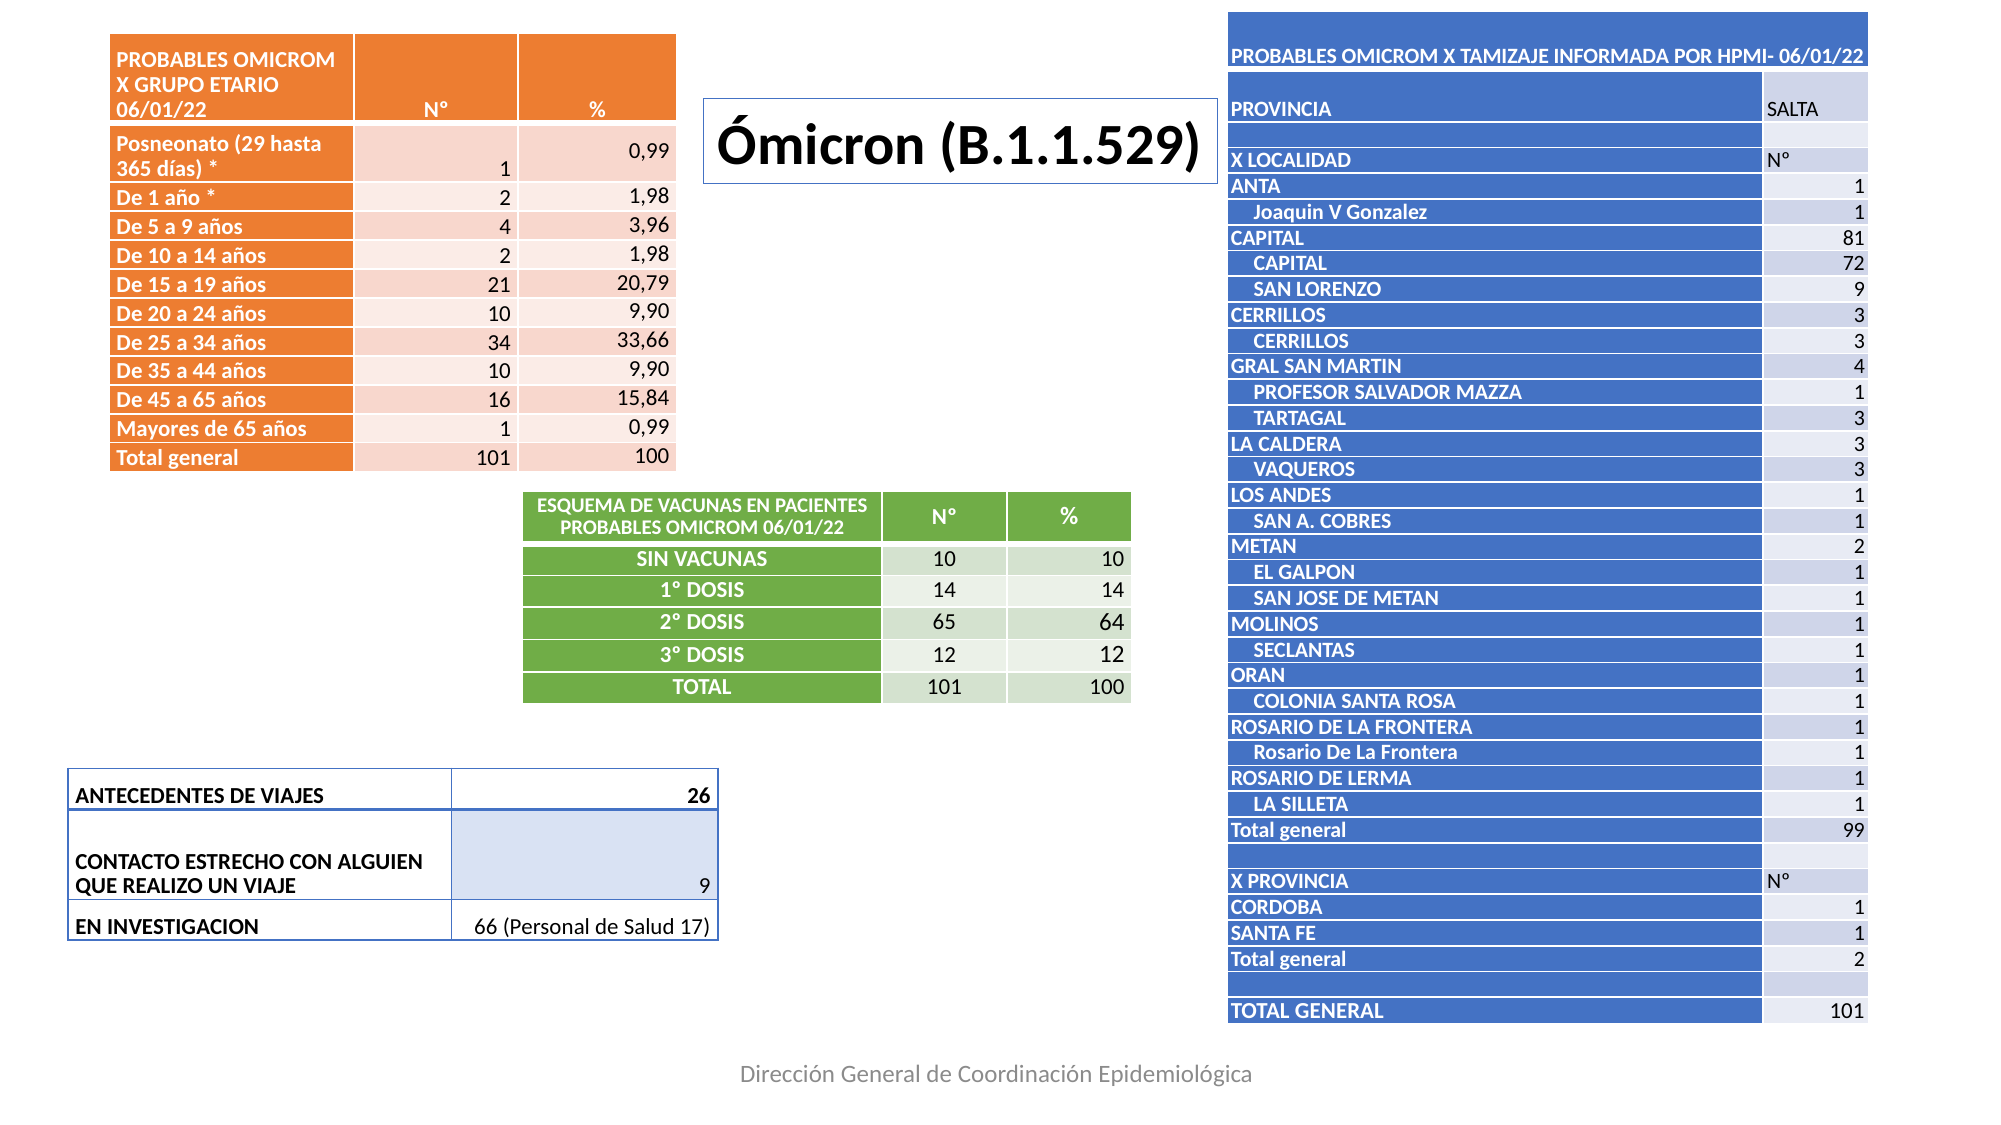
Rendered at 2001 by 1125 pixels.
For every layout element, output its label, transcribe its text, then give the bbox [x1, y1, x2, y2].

table_cell 2 [355, 183, 517, 210]
table_cell 100 [519, 443, 676, 471]
table_cell ANTA [1228, 174, 1762, 198]
table_cell 3 [1764, 432, 1868, 456]
table_cell De 35 a 44 años [110, 357, 353, 384]
table_cell CORDOBA [1228, 895, 1762, 919]
table_cell 12 [1008, 640, 1131, 671]
table_cell 33,66 [519, 328, 676, 355]
table_cell ORAN [1228, 663, 1762, 687]
table_cell 1 [1764, 483, 1868, 507]
table_cell 1 [1764, 792, 1868, 816]
table_cell 1 [1764, 921, 1868, 945]
table_cell 9,90 [519, 299, 676, 326]
table_header % [519, 34, 676, 120]
table_header PROBABLES OMICROM X GRUPO ETARIO 06/01/22 [110, 34, 353, 120]
table_cell PROVINCIA [1228, 72, 1762, 121]
table_cell 3,96 [519, 212, 676, 239]
table_cell X PROVINCIA [1228, 869, 1762, 893]
table_cell 12 [883, 640, 1006, 671]
table_cell ROSARIO DE LERMA [1228, 766, 1762, 790]
table_cell 9 [1764, 277, 1868, 301]
table_cell MOLINOS [1228, 612, 1762, 636]
table_cell Nº [1764, 148, 1868, 172]
table_cell De 45 a 65 años [110, 386, 353, 413]
table_cell ROSARIO DE LA FRONTERA [1228, 715, 1762, 739]
table_cell PROFESOR SALVADOR MAZZA [1228, 380, 1762, 404]
table_cell 1 [1764, 612, 1868, 636]
table_cell [1228, 123, 1762, 147]
table_cell 1 [355, 415, 517, 442]
table_cell Rosario De La Frontera [1228, 741, 1762, 765]
table_cell 3 [1764, 457, 1868, 481]
table_cell METAN [1228, 535, 1762, 559]
table_cell 1 [1764, 741, 1868, 765]
table_header Nº [883, 492, 1006, 541]
table_cell SIN VACUNAS [523, 547, 881, 575]
table_cell 10 [355, 299, 517, 326]
table_cell 65 [883, 608, 1006, 639]
table_cell 3 [1764, 406, 1868, 430]
table_cell 1 [1764, 689, 1868, 713]
table_cell 99 [1764, 818, 1868, 842]
table_cell CONTACTO ESTRECHO CON ALGUIEN QUE REALIZO UN VIAJE [69, 811, 451, 899]
table_cell 14 [883, 576, 1006, 606]
table_cell De 5 a 9 años [110, 212, 353, 239]
table_cell SAN A. COBRES [1228, 509, 1762, 533]
table_cell 3º DOSIS [523, 640, 881, 671]
table_cell 1 [1764, 174, 1868, 198]
table_header ANTECEDENTES DE VIAJES [69, 769, 451, 808]
table_cell SANTA FE [1228, 921, 1762, 945]
table_cell X LOCALIDAD [1228, 148, 1762, 172]
table_cell LA SILLETA [1228, 792, 1762, 816]
table_cell 20,79 [519, 270, 676, 297]
table_cell [1764, 972, 1868, 996]
table_cell 4 [355, 212, 517, 239]
table_cell TOTAL GENERAL [1228, 998, 1762, 1023]
table_cell [1228, 972, 1762, 996]
table_header PROBABLES OMICROM X TAMIZAJE INFORMADA POR HPMI- 06/01/22 [1228, 12, 1868, 66]
table_cell 1 [1764, 200, 1868, 224]
table_cell 2 [355, 241, 517, 268]
table_cell 1,98 [519, 183, 676, 210]
table_cell 1 [1764, 715, 1868, 739]
table_header Nº [355, 34, 517, 120]
table_cell [1228, 844, 1762, 868]
table_cell 10 [355, 357, 517, 384]
table_cell SECLANTAS [1228, 638, 1762, 662]
table_cell 1 [1764, 766, 1868, 790]
table_cell Mayores de 65 años [110, 415, 353, 442]
table_cell 101 [883, 673, 1006, 703]
table_cell 3 [1764, 329, 1868, 353]
table_cell SAN LORENZO [1228, 277, 1762, 301]
table_cell 100 [1008, 673, 1131, 703]
table_cell De 10 a 14 años [110, 241, 353, 268]
table_header ESQUEMA DE VACUNAS EN PACIENTES PROBABLES OMICROM 06/01/22 [523, 492, 881, 541]
table_cell Total general [1228, 947, 1762, 971]
table_cell 1 [1764, 663, 1868, 687]
table_header 26 [452, 769, 717, 808]
table_header % [1008, 492, 1131, 541]
table_cell 72 [1764, 251, 1868, 275]
table_cell GRAL SAN MARTIN [1228, 354, 1762, 378]
table_cell 1 [355, 126, 517, 181]
table_cell EN INVESTIGACION [69, 900, 451, 939]
table_cell LA CALDERA [1228, 432, 1762, 456]
table_cell TARTAGAL [1228, 406, 1762, 430]
table_cell 10 [883, 547, 1006, 575]
table_cell SAN JOSE DE METAN [1228, 586, 1762, 610]
table_cell COLONIA SANTA ROSA [1228, 689, 1762, 713]
table_cell 9,90 [519, 357, 676, 384]
table_cell [1764, 123, 1868, 147]
table_cell De 1 año * [110, 183, 353, 210]
table_cell CAPITAL [1228, 251, 1762, 275]
table_cell VAQUEROS [1228, 457, 1762, 481]
table_cell 81 [1764, 226, 1868, 250]
table_cell 1 [1764, 638, 1868, 662]
table_cell De 20 a 24 años [110, 299, 353, 326]
table_cell 101 [1764, 998, 1868, 1023]
table_cell CAPITAL [1228, 226, 1762, 250]
table_cell 14 [1008, 576, 1131, 606]
table_cell 1 [1764, 895, 1868, 919]
table_cell SALTA [1764, 72, 1868, 121]
table_cell 34 [355, 328, 517, 355]
table_cell 64 [1008, 608, 1131, 639]
table_cell Joaquin V Gonzalez [1228, 200, 1762, 224]
table_cell 1 [1764, 560, 1868, 584]
table_cell LOS ANDES [1228, 483, 1762, 507]
table_cell 10 [1008, 547, 1131, 575]
table_cell 1 [1764, 380, 1868, 404]
table_cell De 25 a 34 años [110, 328, 353, 355]
table_cell 2º DOSIS [523, 608, 881, 639]
table_cell EL GALPON [1228, 560, 1762, 584]
table_cell 2 [1764, 947, 1868, 971]
table_cell CERRILLOS [1228, 329, 1762, 353]
table_cell 2 [1764, 535, 1868, 559]
table_cell [1764, 844, 1868, 868]
table_cell 1 [1764, 509, 1868, 533]
table_cell CERRILLOS [1228, 303, 1762, 327]
table_cell 9 [452, 811, 717, 899]
table_cell 66 (Personal de Salud 17) [452, 900, 717, 939]
table_cell 1,98 [519, 241, 676, 268]
table_cell 1 [1764, 586, 1868, 610]
table_cell TOTAL [523, 673, 881, 703]
table_cell 0,99 [519, 126, 676, 181]
table_cell 101 [355, 443, 517, 471]
table_cell 16 [355, 386, 517, 413]
table_cell 15,84 [519, 386, 676, 413]
table_cell 1º DOSIS [523, 576, 881, 606]
table_cell 21 [355, 270, 517, 297]
table_cell 3 [1764, 303, 1868, 327]
table_cell 4 [1764, 354, 1868, 378]
table_cell Posneonato (29 hasta 365 días) * [110, 126, 353, 181]
footer Dirección General de Coordinación Epidemiológica [662, 1042, 1338, 1103]
table_cell Nº [1764, 869, 1868, 893]
table_cell De 15 a 19 años [110, 270, 353, 297]
table_cell Total general [1228, 818, 1762, 842]
table_cell 0,99 [519, 415, 676, 442]
text_box Ómicron (B.1.1.529) [703, 98, 1218, 184]
table_cell Total general [110, 443, 353, 471]
